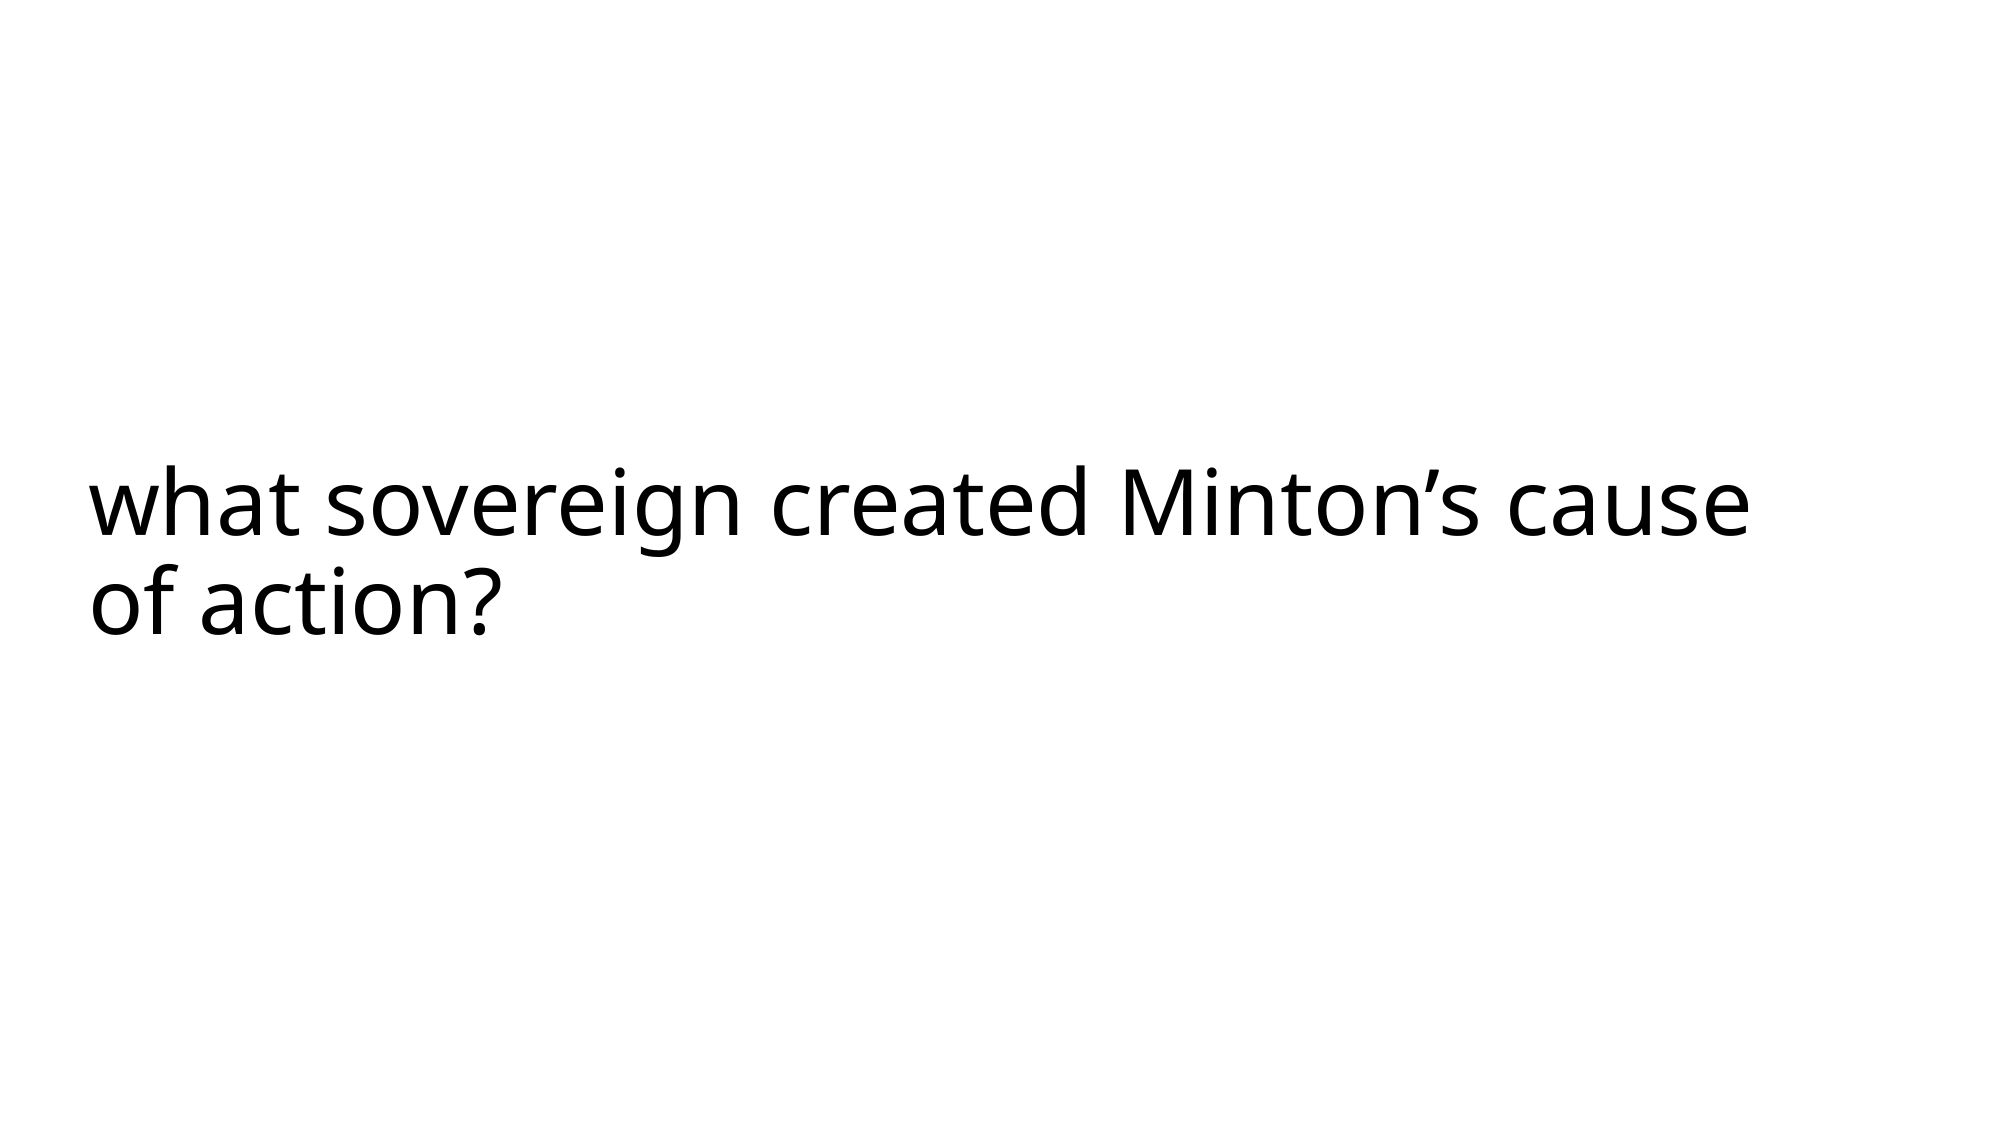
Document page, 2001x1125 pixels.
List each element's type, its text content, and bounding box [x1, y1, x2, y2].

title what sovereign created Minton’s cause of action? [73, 59, 1863, 1050]
